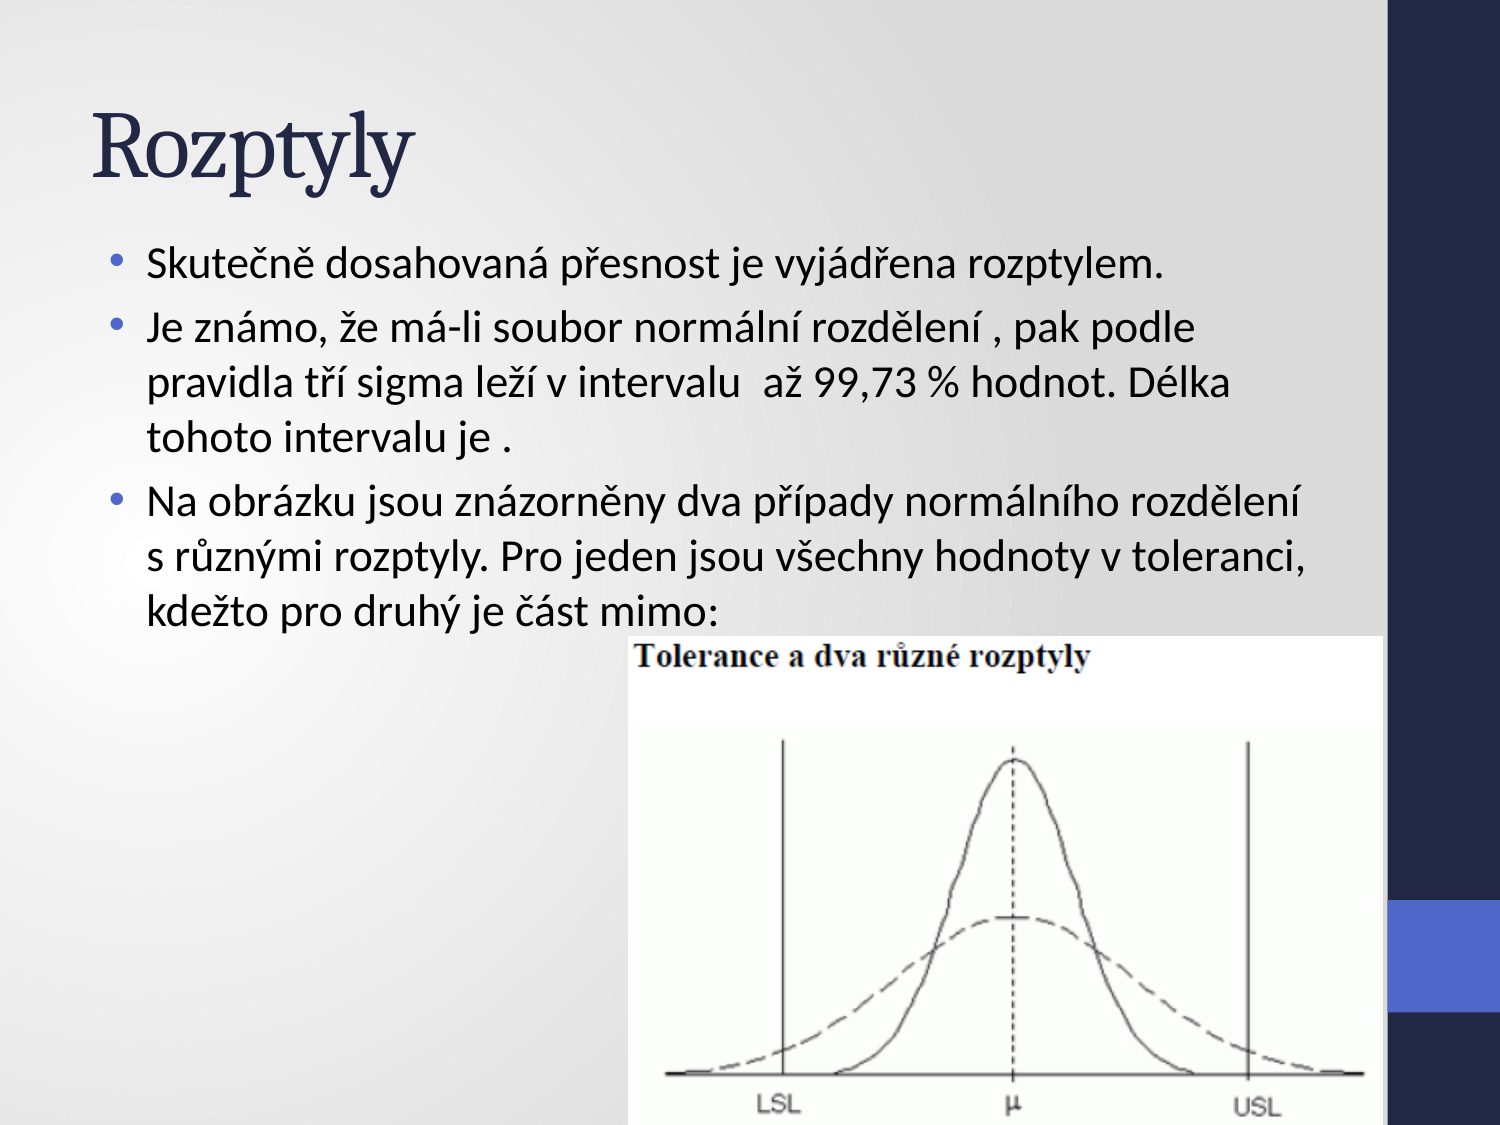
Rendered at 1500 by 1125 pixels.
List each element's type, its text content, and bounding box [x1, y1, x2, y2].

picture [627, 635, 1383, 1125]
title Rozptyly [75, 45, 1325, 233]
